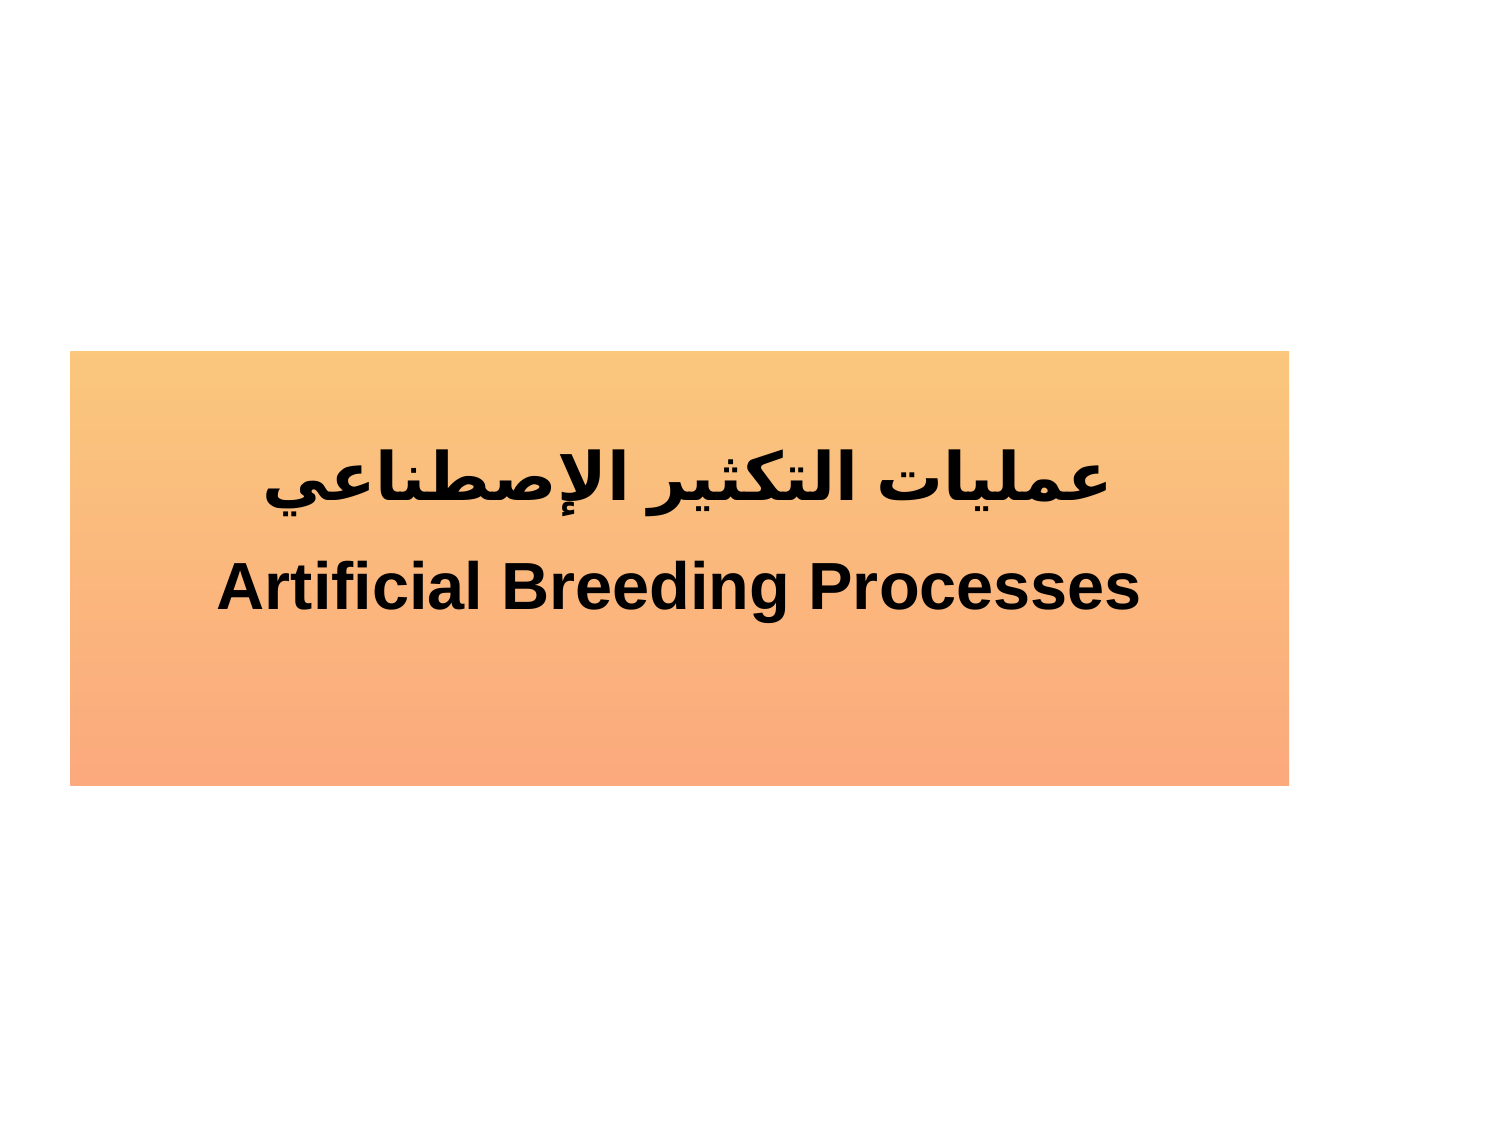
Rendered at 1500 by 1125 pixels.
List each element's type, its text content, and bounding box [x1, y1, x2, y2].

title عمليات التكثير الإصطناعي Artificial Breeding Processes [70, 351, 1290, 786]
